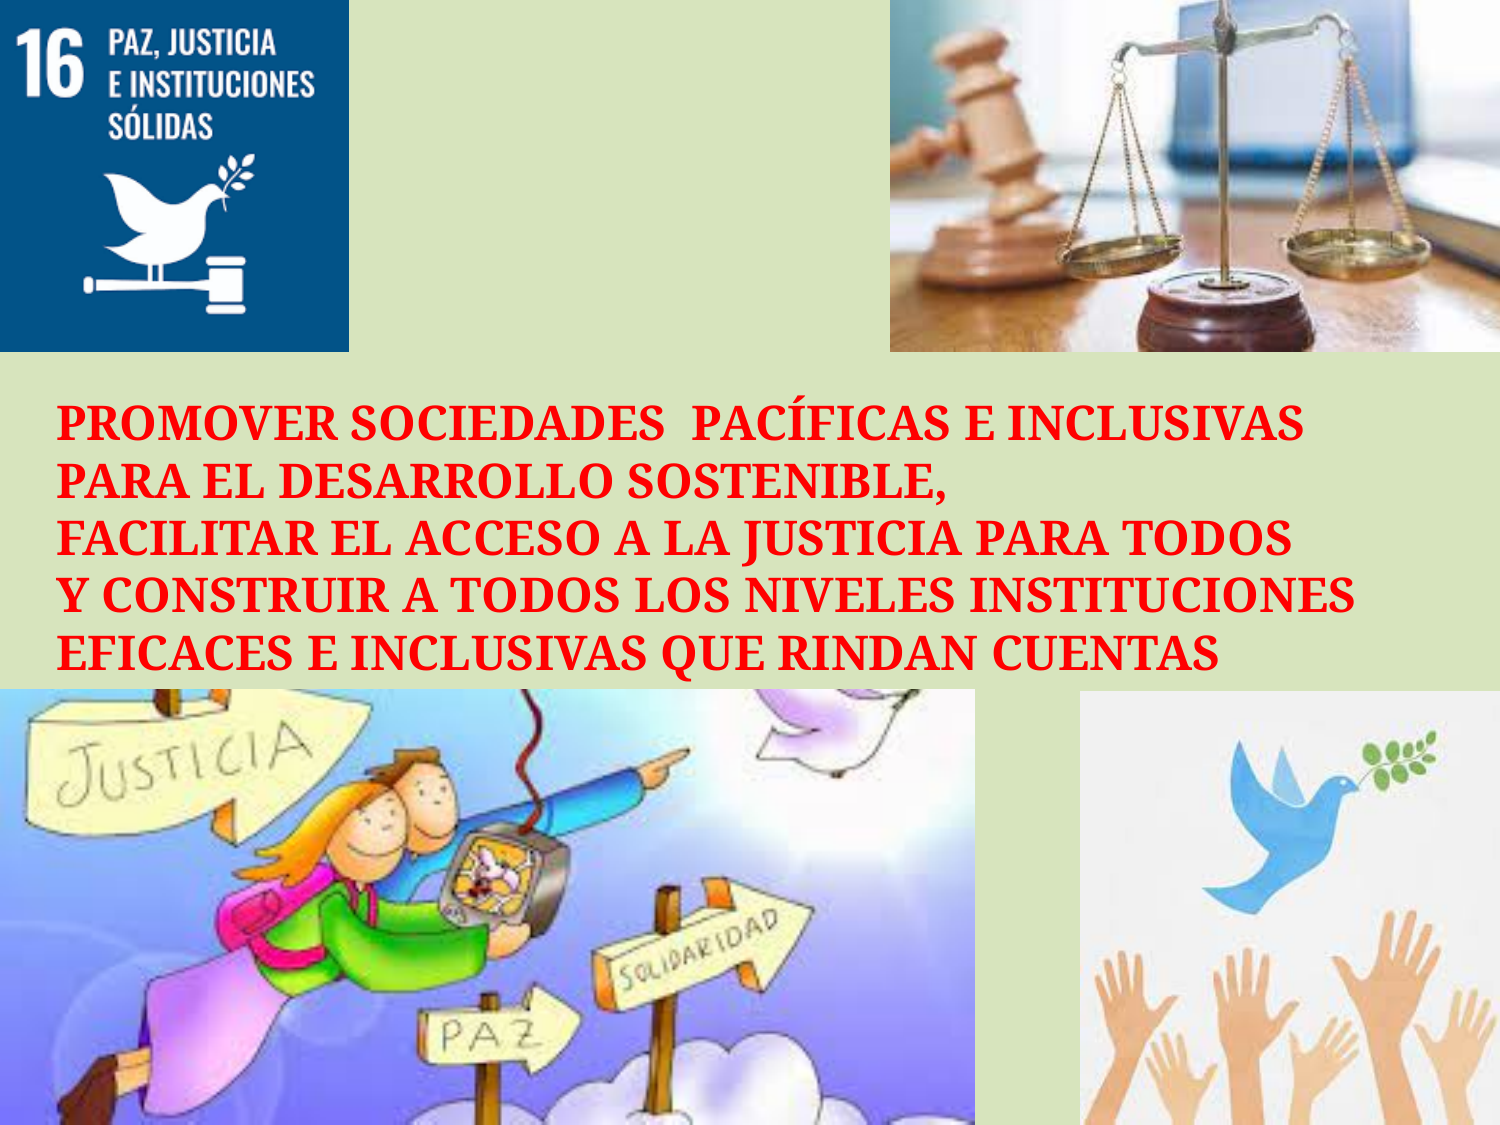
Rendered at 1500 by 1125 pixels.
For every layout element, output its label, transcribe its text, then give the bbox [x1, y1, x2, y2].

text_box PROMOVER SOCIEDADES PACÍFICAS E INCLUSIVAS PARA EL DESARROLLO SOSTENIBLE, FACILITAR EL ACCESO A LA JUSTICIA PARA TODOS Y CONSTRUIR A TODOS LOS NIVELES INSTITUCIONES EFICACES E INCLUSIVAS QUE RINDAN CUENTAS [41, 385, 1447, 688]
picture [1080, 691, 1500, 1125]
picture [0, 0, 349, 352]
picture [889, 0, 1500, 352]
picture [0, 689, 975, 1125]
